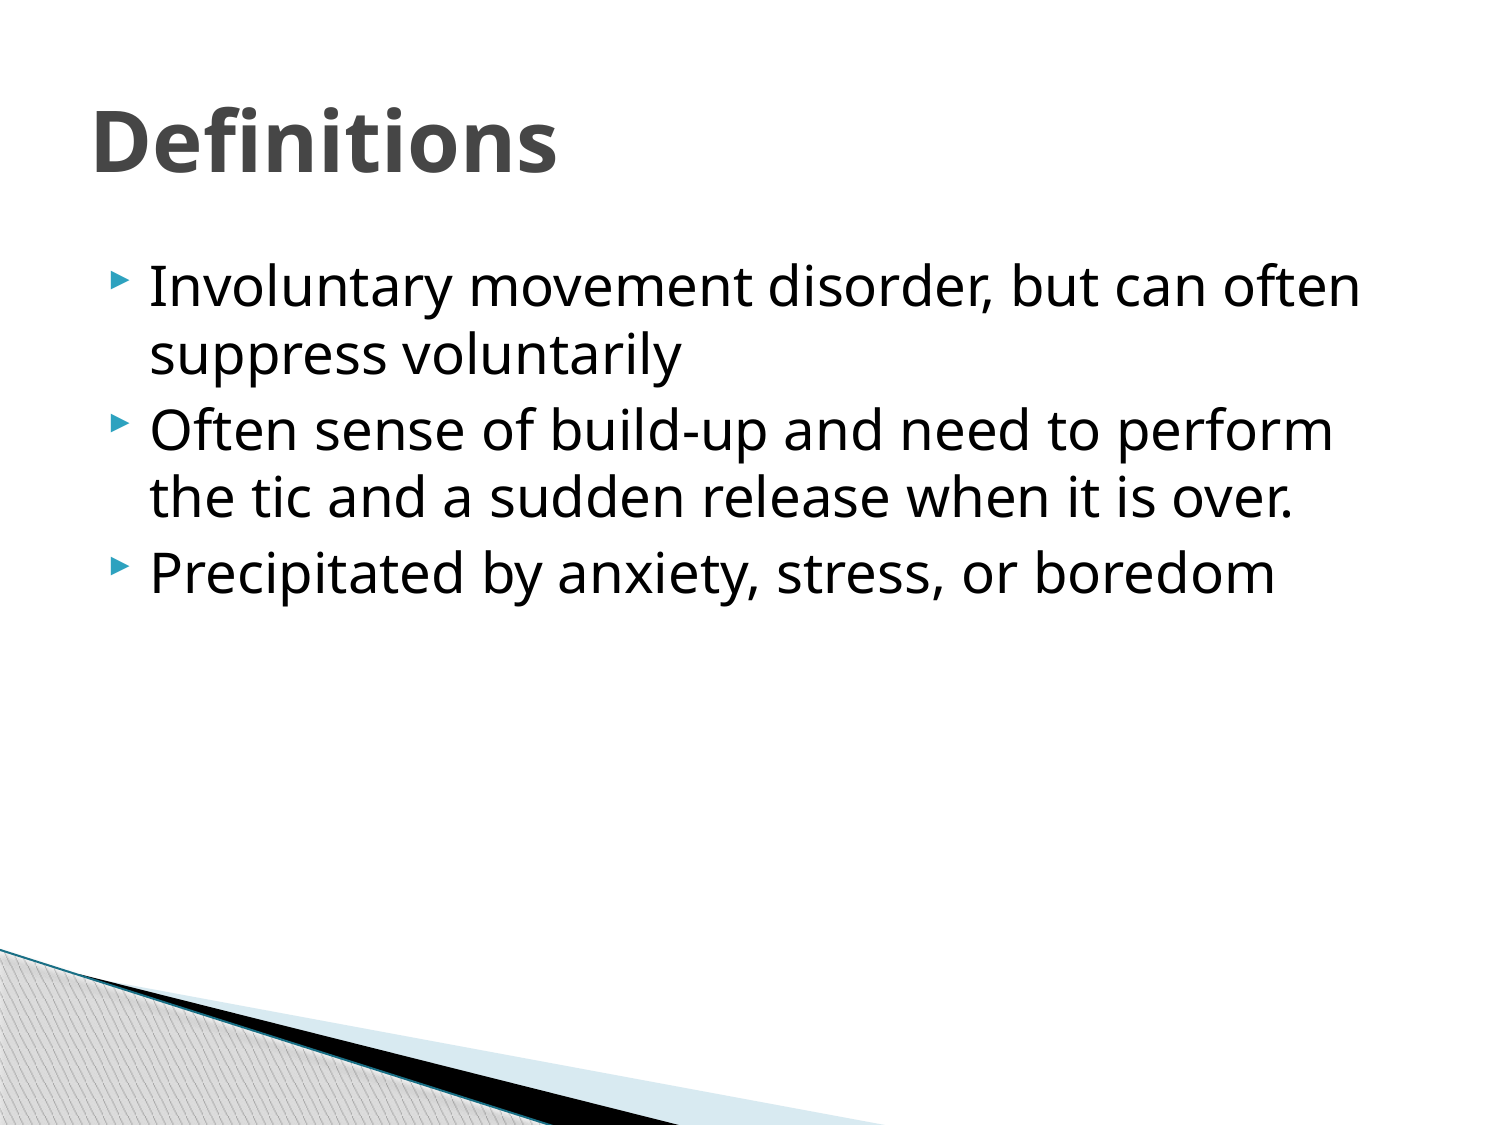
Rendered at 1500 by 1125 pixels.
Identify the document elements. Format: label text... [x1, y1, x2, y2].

title Definitions [75, 45, 1425, 233]
list Involuntary movement disorder, but can often suppress voluntarily Often sense of build-up and need to perform the tic and a sudden release when it is over. Precipitated by anxiety, stress, or boredom [75, 243, 1425, 986]
